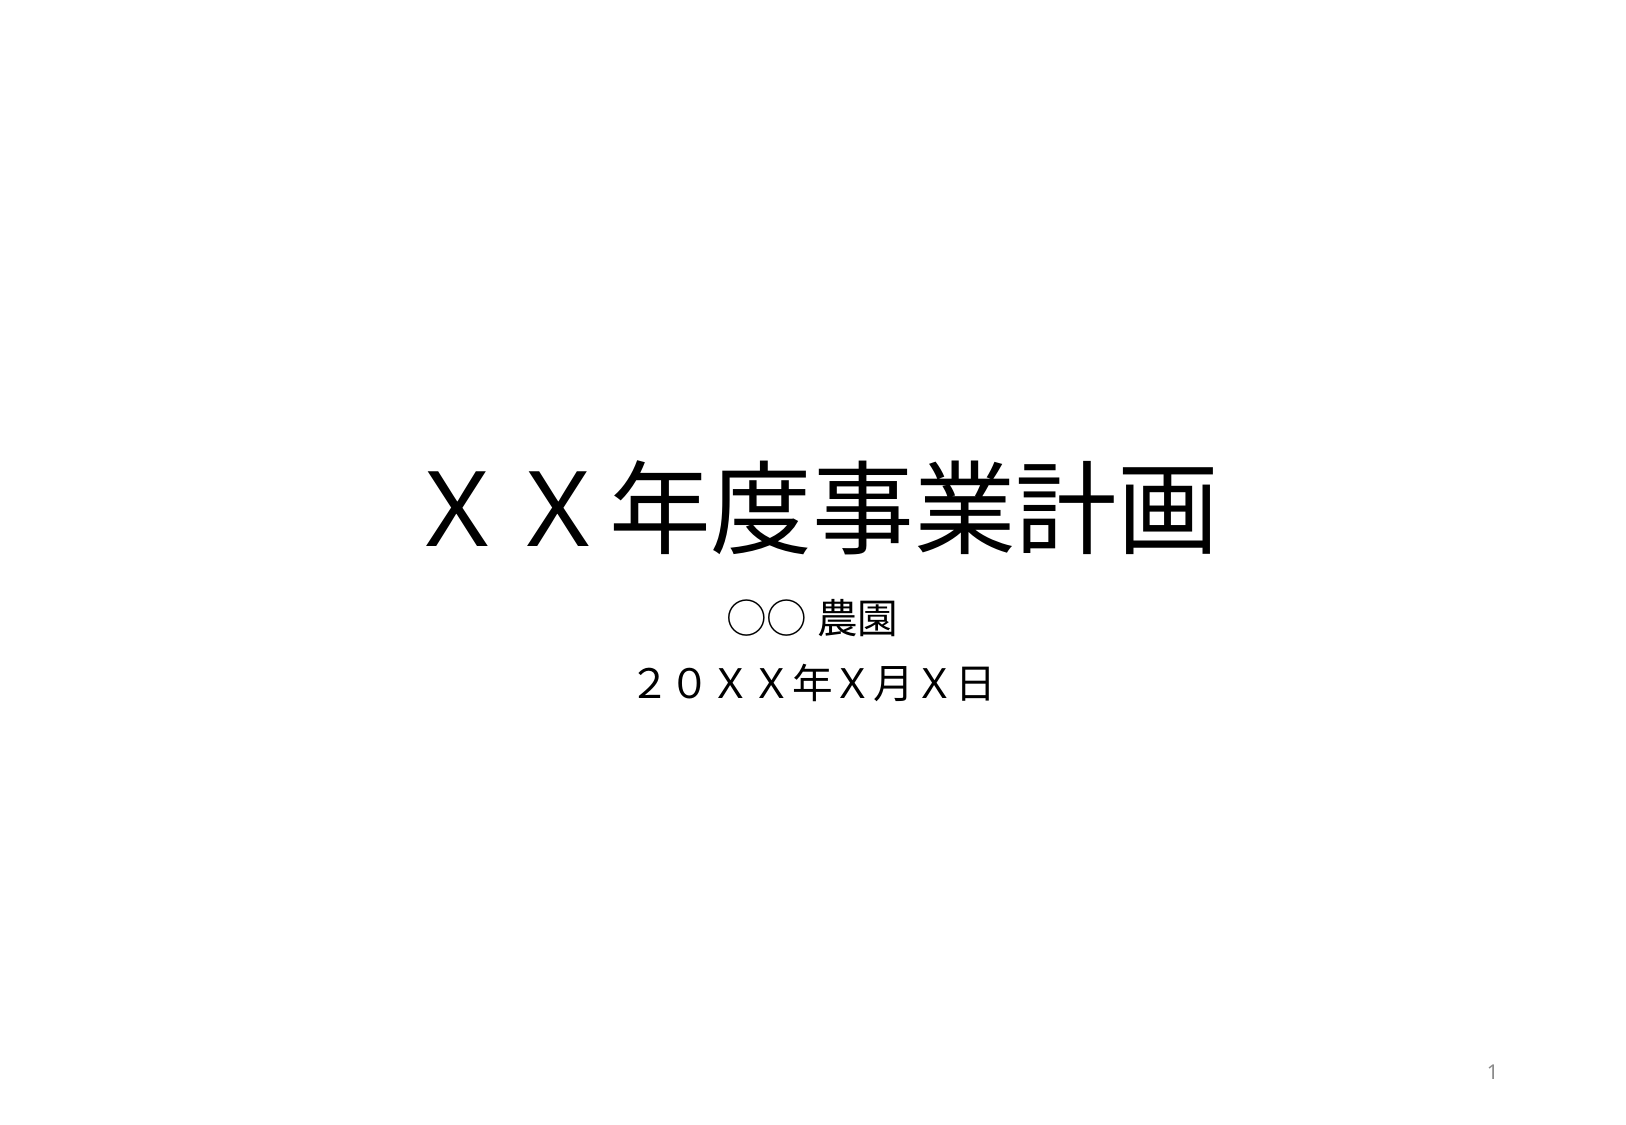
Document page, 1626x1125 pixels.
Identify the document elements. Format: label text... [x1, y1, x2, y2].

subtitle ○○農園 ２０ＸＸ年Ｘ月Ｘ日 [203, 590, 1422, 863]
slide_number 1 [1147, 1042, 1514, 1103]
title ＸＸ年度事業計画 [121, 184, 1504, 576]
